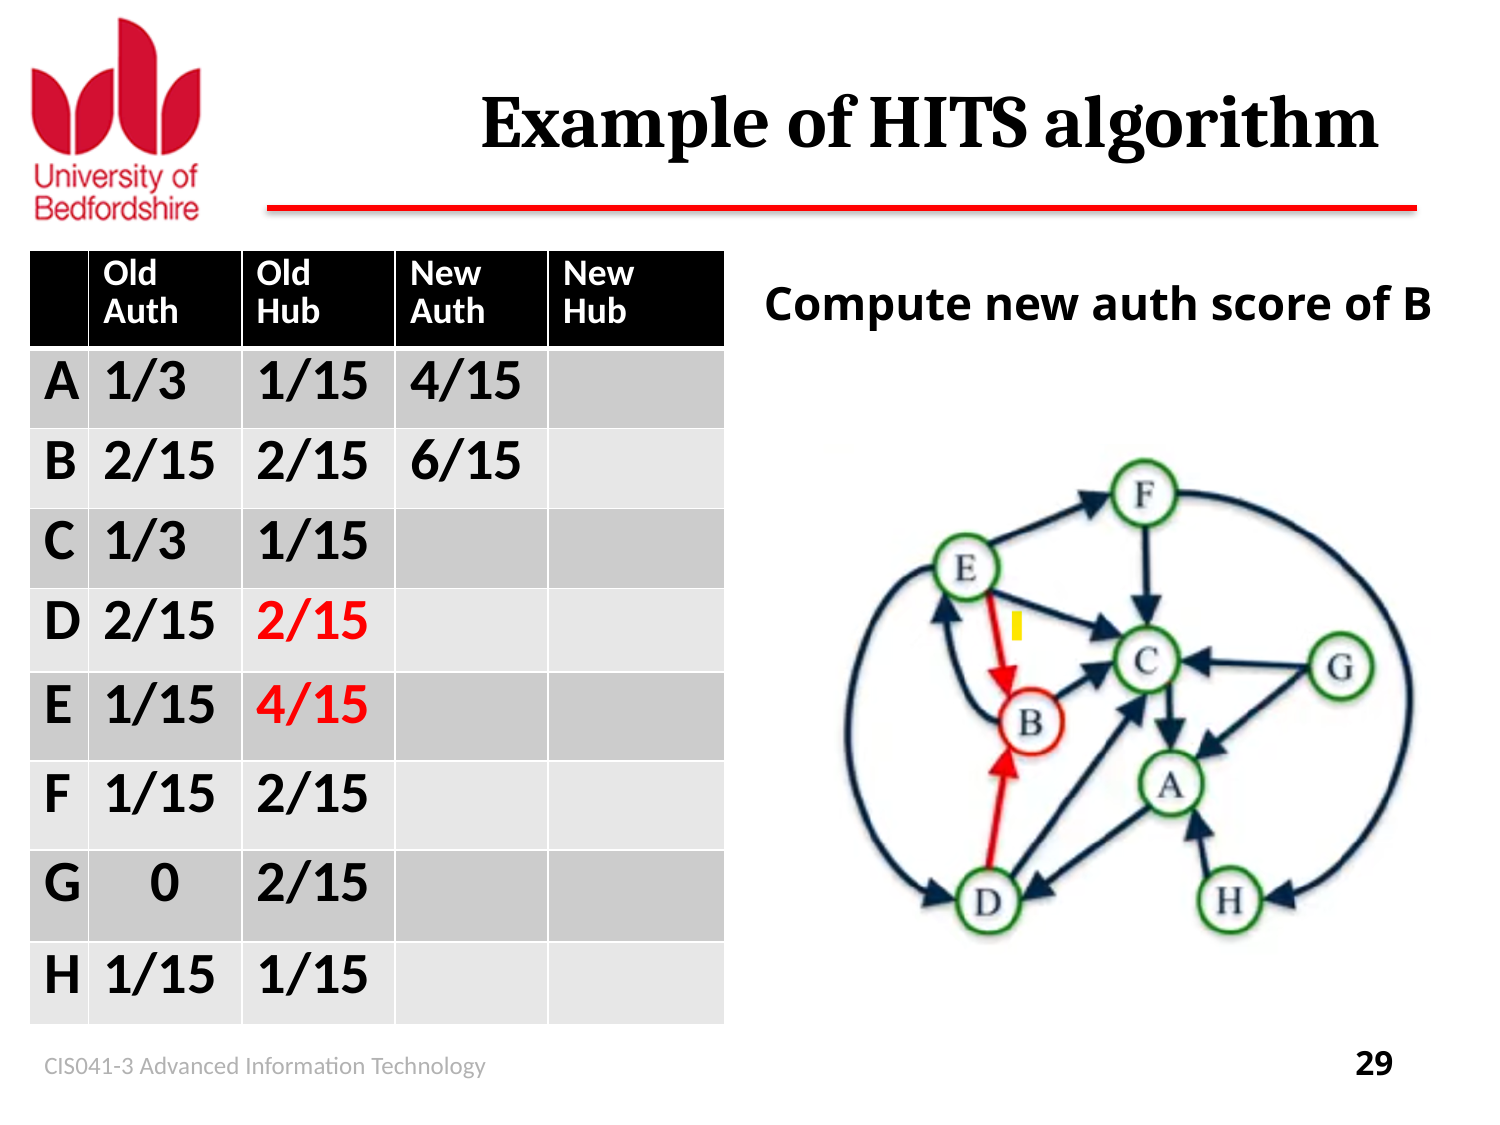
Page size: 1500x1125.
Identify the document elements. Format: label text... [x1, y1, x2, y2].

table_cell 6/15 [396, 429, 547, 508]
table_cell 2/15 [243, 589, 394, 671]
table_cell [396, 943, 547, 1024]
table_cell 2/15 [89, 429, 241, 508]
table_cell 2/15 [89, 589, 241, 671]
table_cell 1/15 [89, 762, 241, 849]
table_cell H [30, 943, 88, 1024]
picture [0, 0, 237, 236]
table_cell [549, 509, 724, 588]
table_cell 2/15 [243, 762, 394, 849]
table_cell [396, 762, 547, 849]
table_cell [396, 589, 547, 671]
table_cell [549, 943, 724, 1024]
table_cell A [30, 351, 88, 428]
table_cell [549, 673, 724, 760]
table_cell G [30, 851, 88, 941]
table_header New Auth [396, 251, 547, 346]
table_cell [549, 589, 724, 671]
table_cell [549, 851, 724, 941]
table_cell [396, 509, 547, 588]
table_header Old Auth [89, 251, 241, 346]
table_cell 1/15 [243, 943, 394, 1024]
picture [823, 444, 1436, 975]
table_cell [549, 429, 724, 508]
table_cell [549, 351, 724, 428]
table_cell 1/15 [243, 509, 394, 588]
table_cell [396, 851, 547, 941]
table_cell 0 [89, 851, 241, 941]
table_header Old Hub [243, 251, 394, 346]
table_cell 4/15 [396, 351, 547, 428]
table_cell B [30, 429, 88, 508]
title Example of HITS algorithm [262, 61, 1413, 174]
table_cell 1/3 [89, 351, 241, 428]
table_cell [396, 673, 547, 760]
table_cell 2/15 [243, 429, 394, 508]
footer CIS041-3 Advanced Information Technology [29, 1035, 514, 1095]
text_box Compute new auth score of B [749, 267, 1459, 337]
table_cell 4/15 [243, 673, 394, 760]
table_header New Hub [549, 251, 724, 346]
table_cell 1/3 [89, 509, 241, 588]
table_cell E [30, 673, 88, 760]
table_cell 2/15 [243, 851, 394, 941]
table_header [30, 251, 88, 346]
table_cell 1/15 [89, 943, 241, 1024]
table_cell [549, 762, 724, 849]
table_cell F [30, 762, 88, 849]
table_cell C [30, 509, 88, 588]
table_cell 1/15 [89, 673, 241, 760]
table_cell D [30, 589, 88, 671]
table_cell 1/15 [243, 351, 394, 428]
